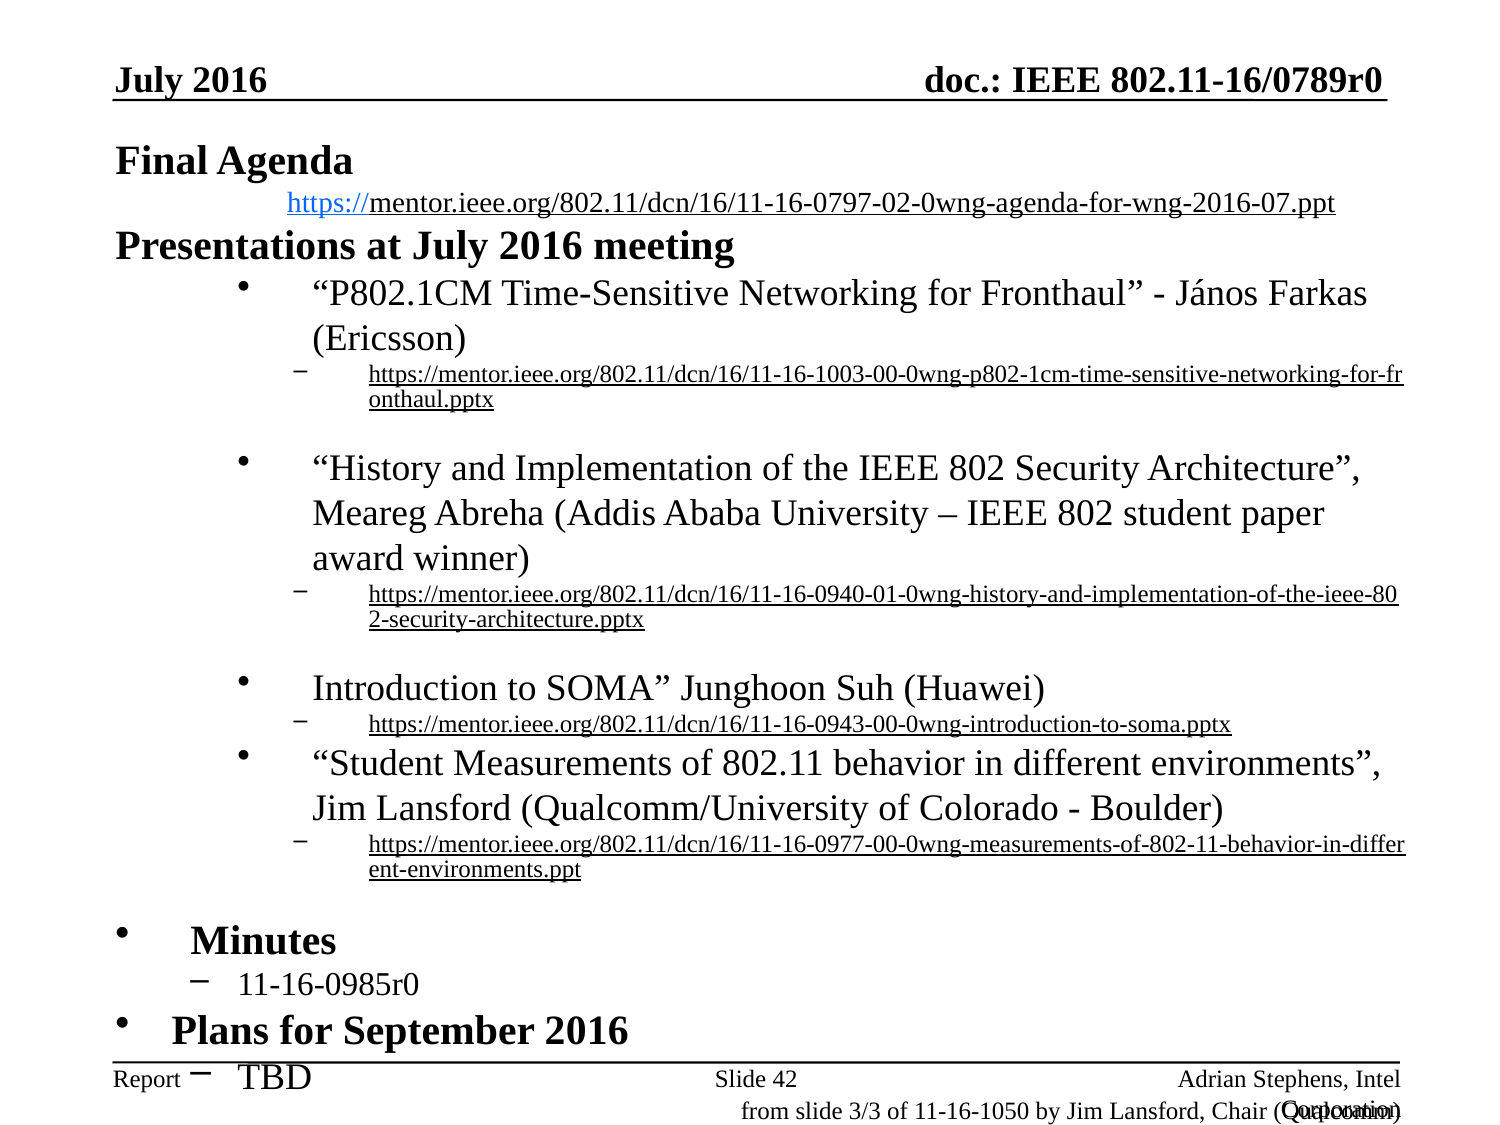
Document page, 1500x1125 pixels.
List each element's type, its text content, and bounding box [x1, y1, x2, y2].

list Final Agenda https://mentor.ieee.org/802.11/dcn/16/11-16-0797-02-0wng-agenda-for-wng-2016-07.ppt Presentations at July 2016 meeting “P802.1CM Time-Sensitive Networking for Fronthaul” - János Farkas (Ericsson) https://mentor.ieee.org/802.11/dcn/16/11-16-1003-00-0wng-p802-1cm-time-sensitive-networking-for-fronthaul.pptx “History and Implementation of the IEEE 802 Security Architecture”, Meareg Abreha (Addis Ababa University – IEEE 802 student paper award winner) https://mentor.ieee.org/802.11/dcn/16/11-16-0940-01-0wng-history-and-implementation-of-the-ieee-802-security-architecture.pptx Introduction to SOMA” Junghoon Suh (Huawei) https://mentor.ieee.org/802.11/dcn/16/11-16-0943-00-0wng-introduction-to-soma.pptx “Student Measurements of 802.11 behavior in different environments”, Jim Lansford (Qualcomm/University of Colorado - Boulder) https://mentor.ieee.org/802.11/dcn/16/11-16-0977-00-0wng-measurements-of-802-11-behavior-in-different-environments.ppt Minutes 11-16-0985r0 Plans for September 2016 TBD [100, 125, 1424, 992]
footer Adrian Stephens, Intel Corporation [1062, 1061, 1402, 1087]
slide_number Slide 42 [711, 1061, 801, 1087]
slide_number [114, 54, 374, 101]
text_box from slide 3/3 of 11-16-1050 by Jim Lansford, Chair (Qualcomm) [343, 1087, 1417, 1125]
